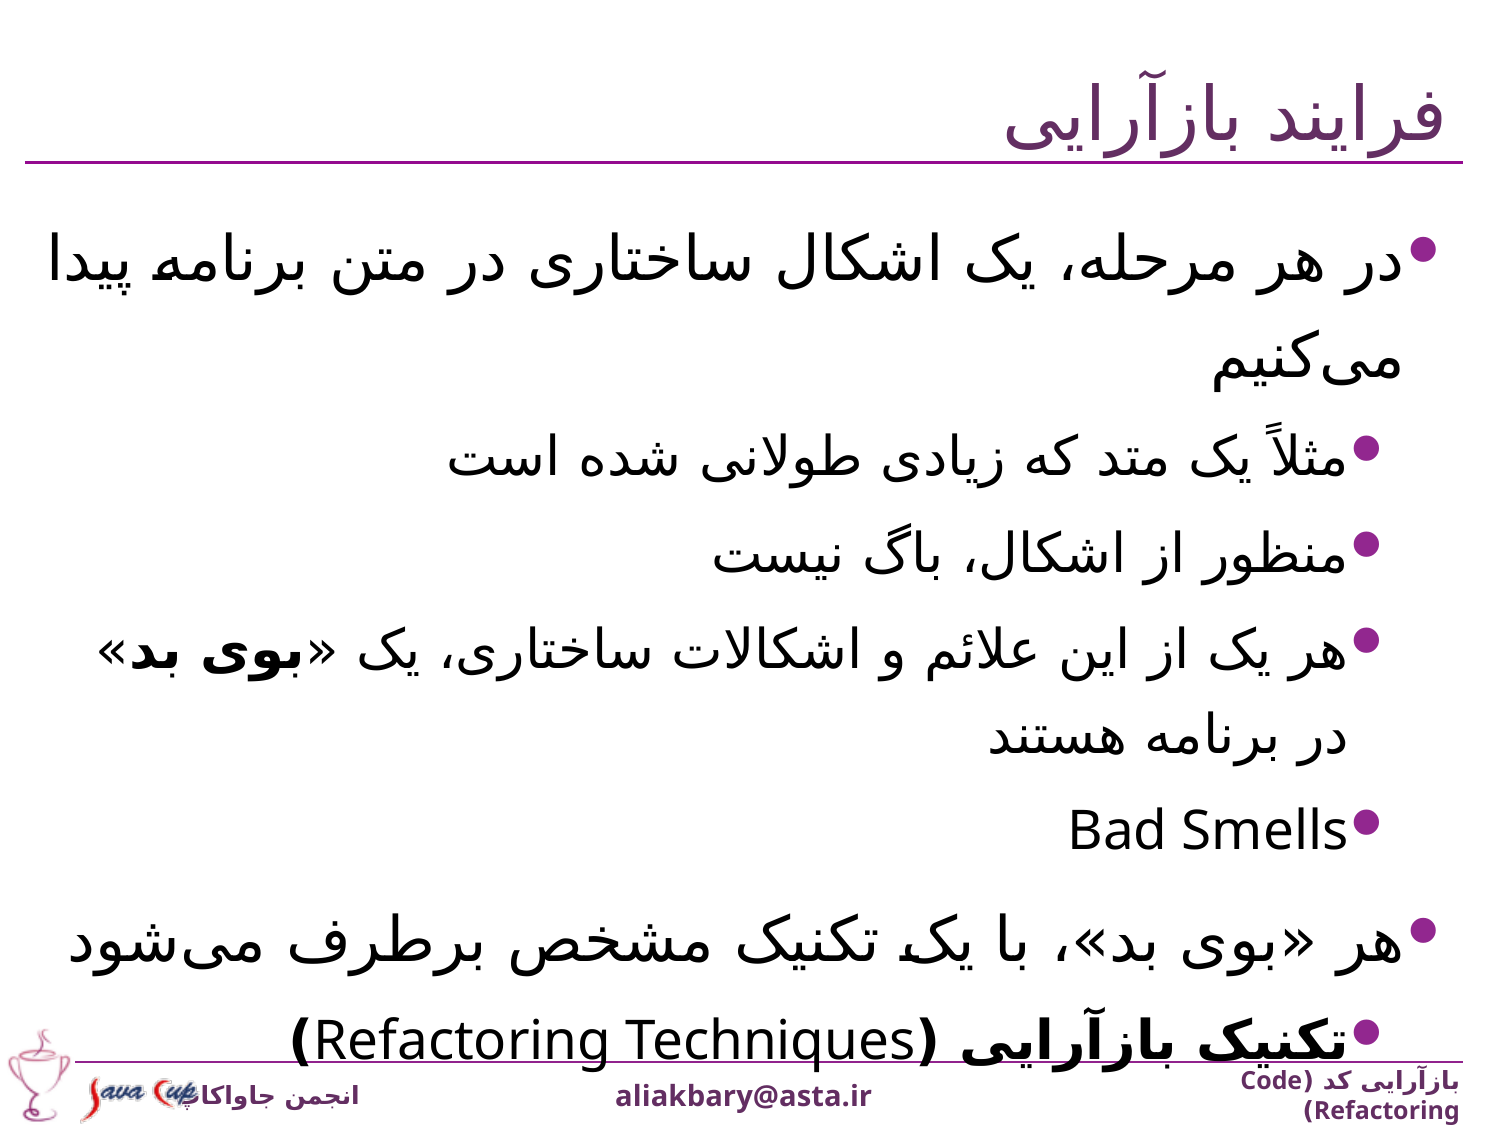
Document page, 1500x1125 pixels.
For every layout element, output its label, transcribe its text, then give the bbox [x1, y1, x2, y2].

picture [79, 1088, 200, 1125]
title فرایند بازآرایی [24, 37, 1463, 163]
picture [6, 1028, 75, 1125]
list در هر مرحله، یک اشکال ساختاری در متن برنامه پیدا می‌کنیم مثلاً یک متد که زیادی طولانی شده است منظور از اشکال، باگ نیست هر یک از این علائم و اشکالات ساختاری، یک «بوی بد» در برنامه هستند Bad Smells هر «بوی بد»، با یک تکنیک مشخص برطرف می‌شود تکنیک بازآرایی (Refactoring Techniques) [24, 187, 1463, 1088]
